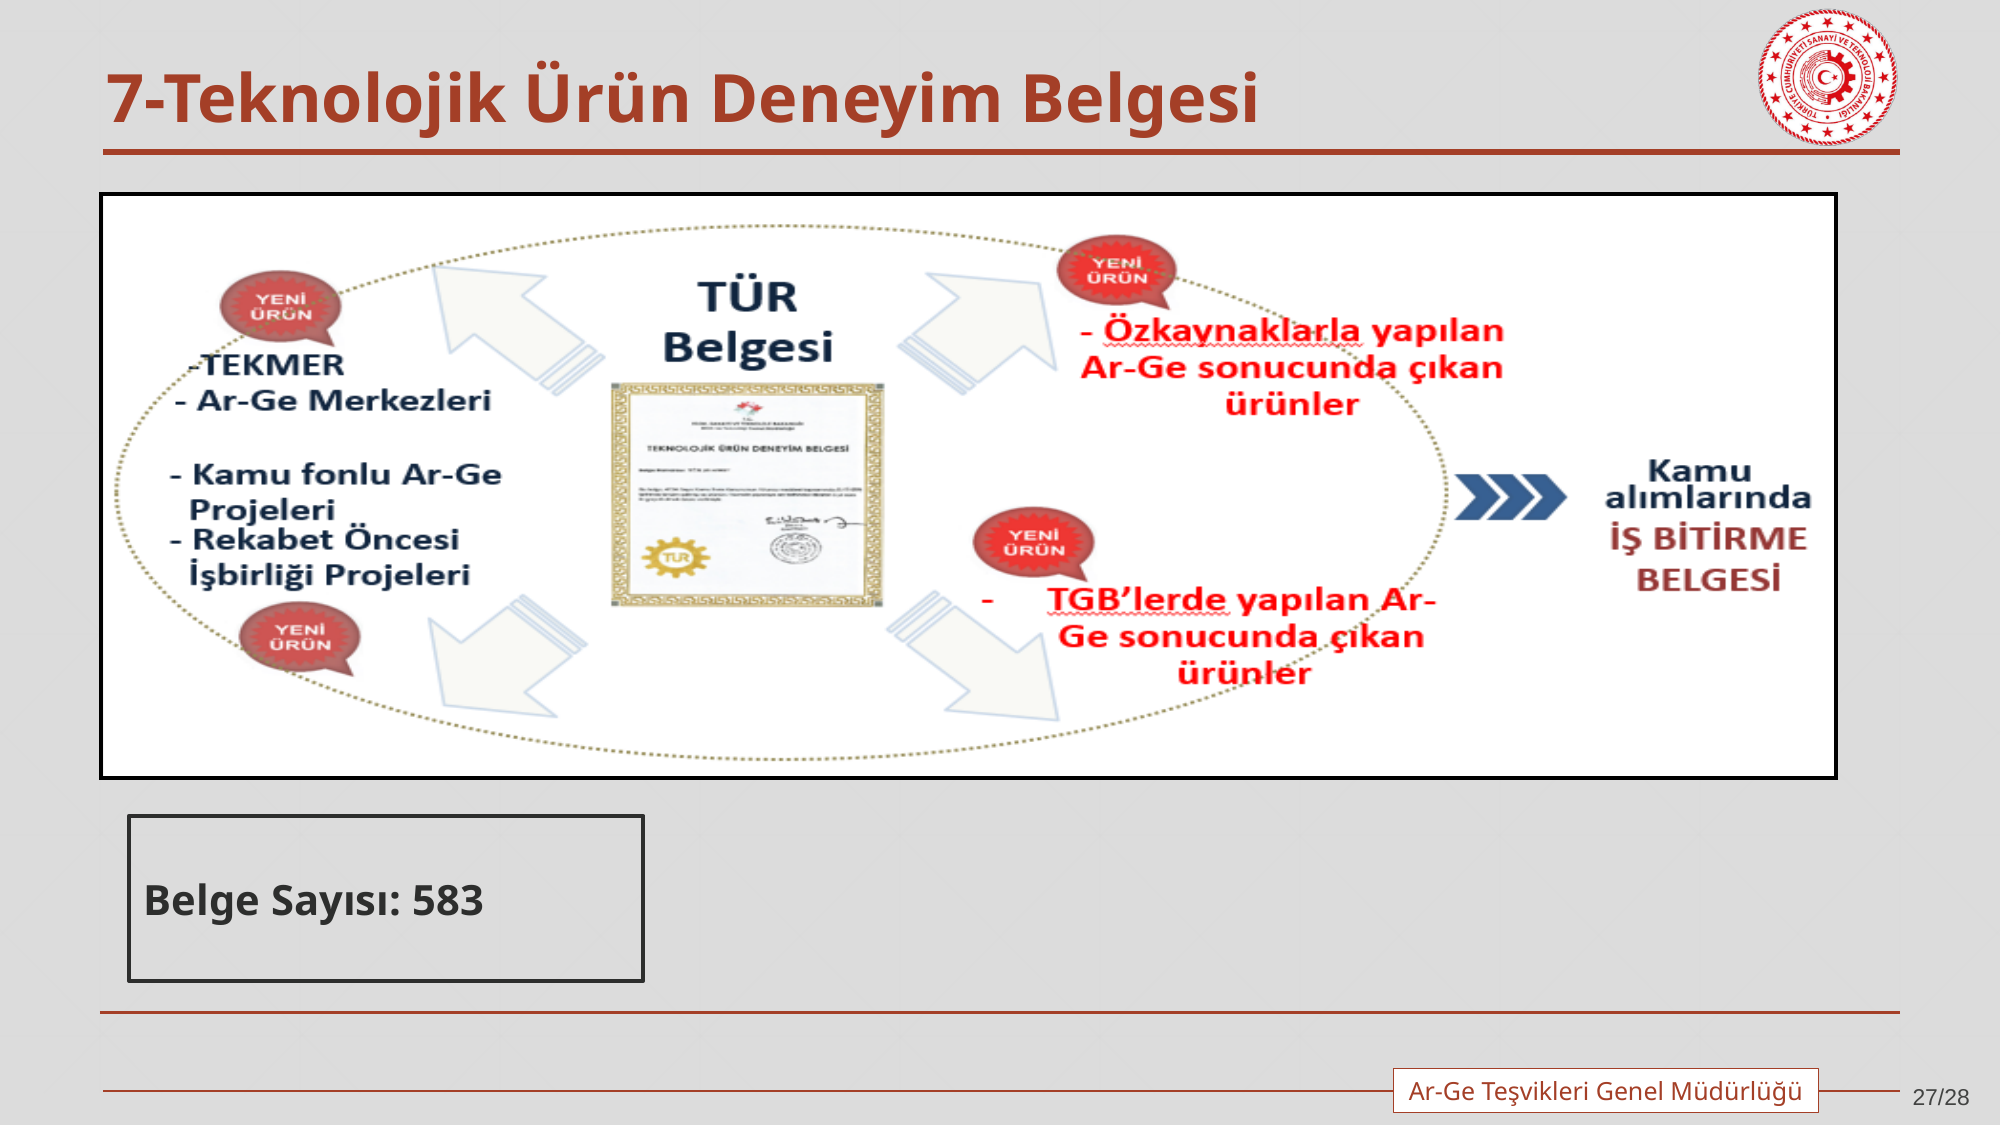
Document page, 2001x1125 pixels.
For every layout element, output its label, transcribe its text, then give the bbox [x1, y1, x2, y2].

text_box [103, 195, 1835, 982]
slide_number 27/28 [1834, 1077, 1985, 1115]
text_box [103, 1068, 1901, 1114]
picture [1753, 2, 1901, 150]
title 7-Teknolojik Ürün Deneyim Belgesi [91, 26, 1390, 145]
